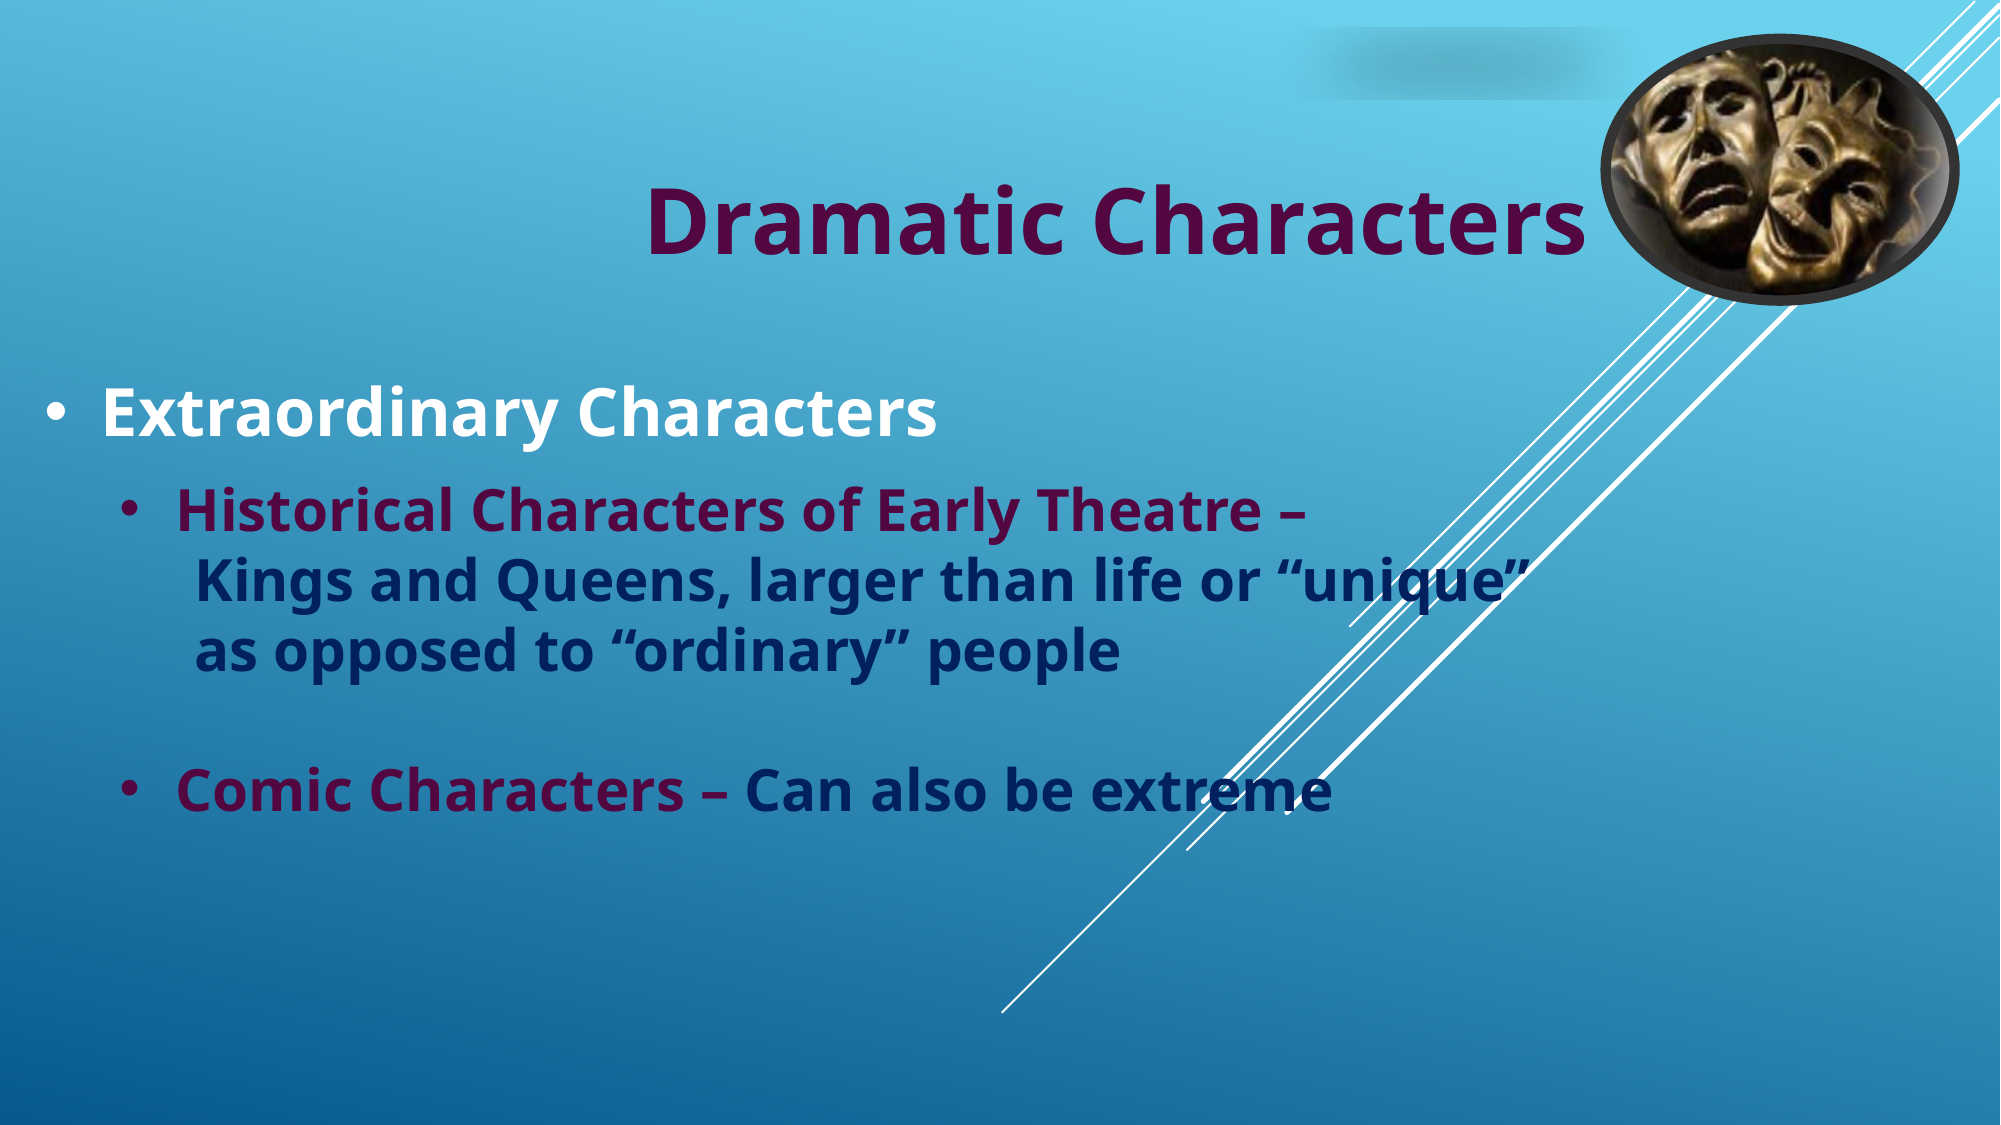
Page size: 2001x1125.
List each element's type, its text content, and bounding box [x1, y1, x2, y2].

picture [1605, 38, 1955, 301]
text_box Extraordinary Characters Historical Characters of Early Theatre – Kings and Queens, larger than life or “unique” as opposed to “ordinary” people Comic Characters – Can also be extreme [29, 362, 1969, 830]
text_box Dramatic Characters [628, 155, 1605, 281]
